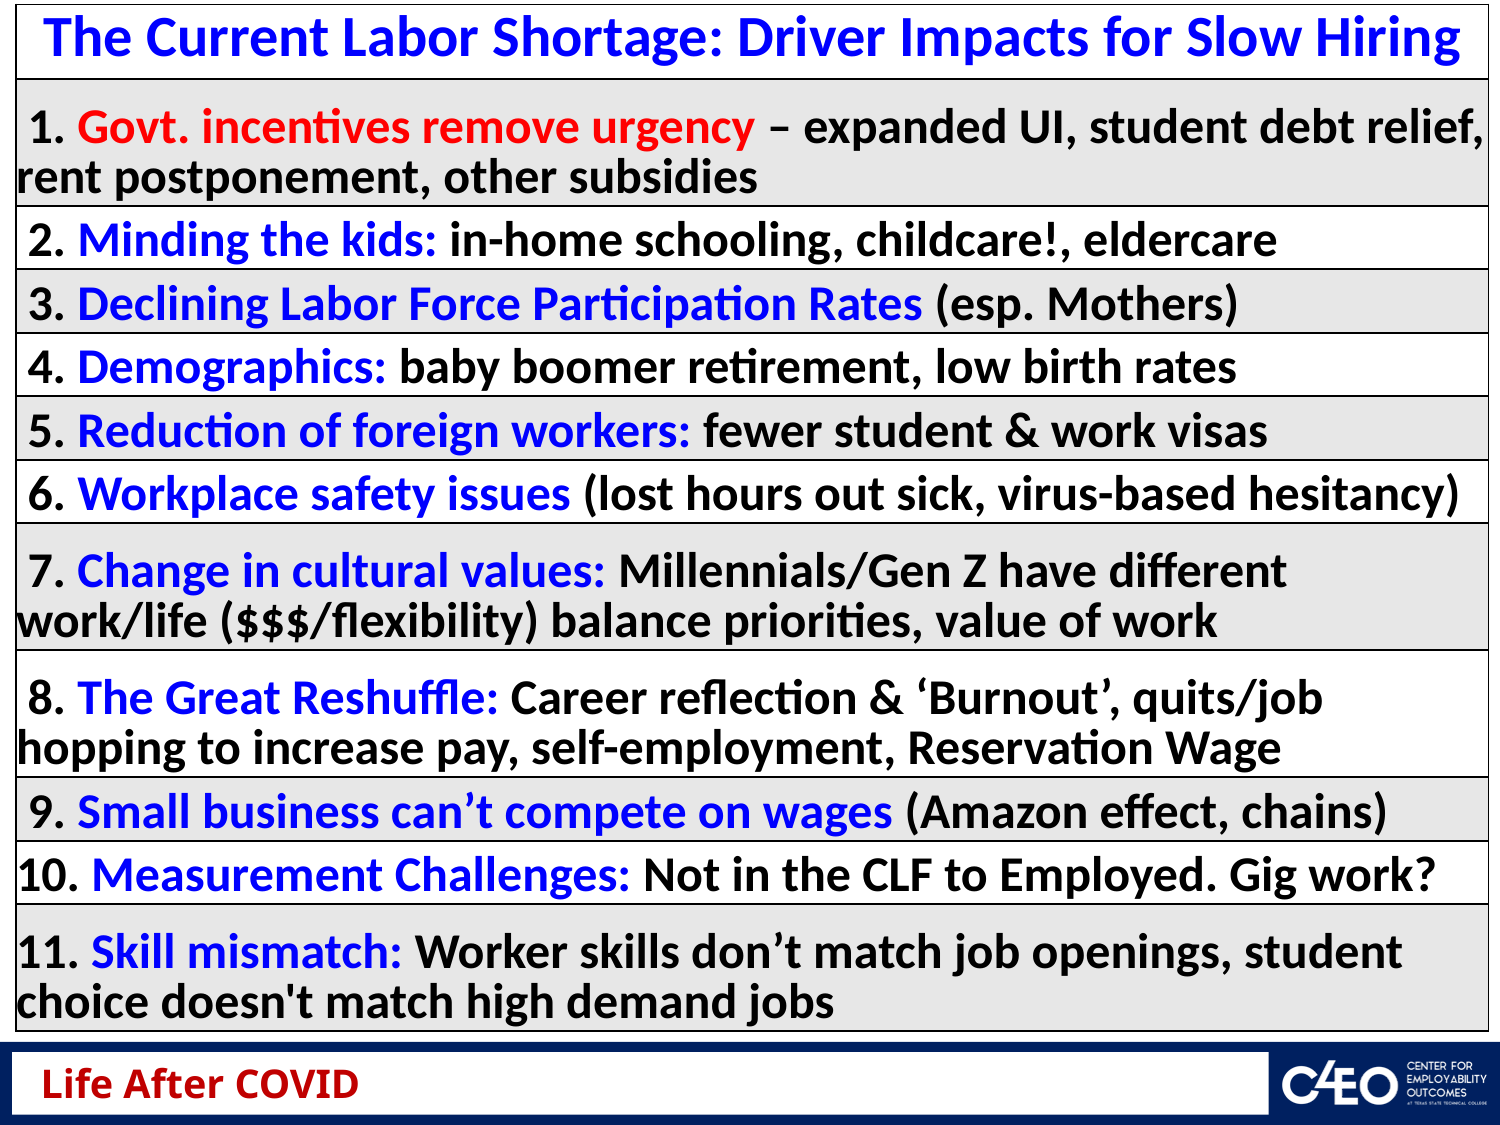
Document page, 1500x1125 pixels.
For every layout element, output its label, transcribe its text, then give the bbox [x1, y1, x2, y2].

table_cell 11. Skill mismatch: Worker skills don’t match job openings, student choice doesn't match high demand jobs [17, 905, 1488, 1030]
table_cell 9. Small business can’t compete on wages (Amazon effect, chains) [17, 778, 1488, 840]
table_header The Current Labor Shortage: Driver Impacts for Slow Hiring [17, 5, 1488, 78]
table_cell 5. Reduction of foreign workers: fewer student & work visas [17, 397, 1488, 459]
table_cell 10. Measurement Challenges: Not in the CLF to Employed. Gig work? [17, 842, 1488, 903]
table_cell 3. Declining Labor Force Participation Rates (esp. Mothers) [17, 270, 1488, 332]
table_cell 1. Govt. incentives remove urgency – expanded UI, student debt relief, rent postponement, other subsidies [17, 80, 1488, 205]
text_box [10, 1050, 1271, 1117]
text_box [0, 1040, 1500, 1125]
table_cell 4. Demographics: baby boomer retirement, low birth rates [17, 334, 1488, 395]
table_cell 6. Workplace safety issues (lost hours out sick, virus-based hesitancy) [17, 461, 1488, 522]
table_cell 2. Minding the kids: in-home schooling, childcare!, eldercare [17, 207, 1488, 268]
text_box Life After COVID [25, 1051, 1250, 1114]
table_cell 8. The Great Reshuffle: Career reflection & ‘Burnout’, quits/job hopping to increase pay, self-employment, Reservation Wage [17, 651, 1488, 776]
table_cell 7. Change in cultural values: Millennials/Gen Z have different work/life ($$$/flexibility) balance priorities, value of work [17, 524, 1488, 649]
picture [1280, 1057, 1489, 1109]
